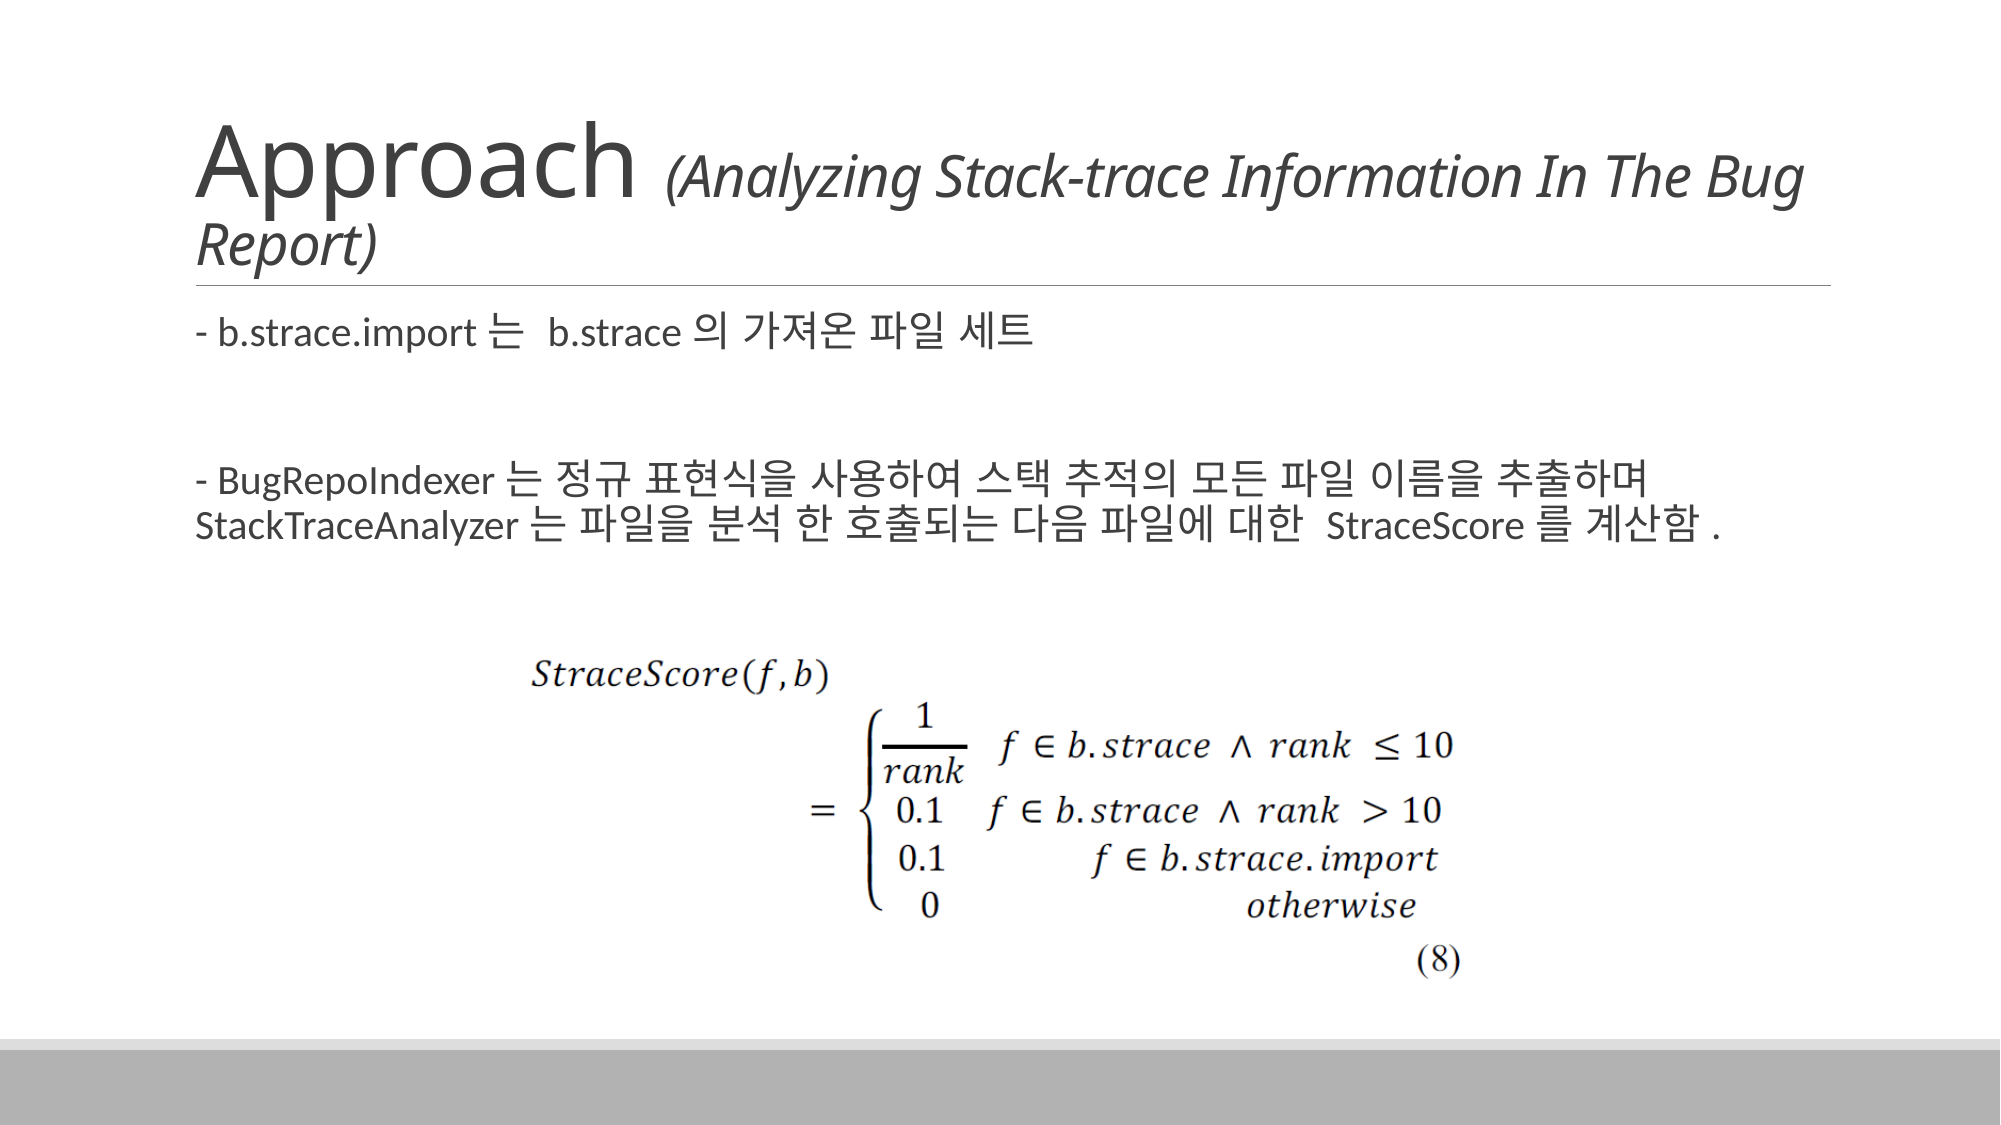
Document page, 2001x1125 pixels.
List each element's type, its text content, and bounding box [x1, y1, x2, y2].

picture [509, 636, 1491, 991]
list - b.strace.import는 b.strace의 가져온 파일 세트 - BugRepoIndexer는 정규 표현식을 사용하여 스택 추적의 모든 파일 이름을 추출하며 StackTraceAnalyzer는 파일을 분석 한 호출되는 다음 파일에 대한 StraceScore를 계산함. [180, 302, 1830, 1036]
title Approach (Analyzing Stack-trace Information In The Bug Report) [180, 47, 1830, 285]
